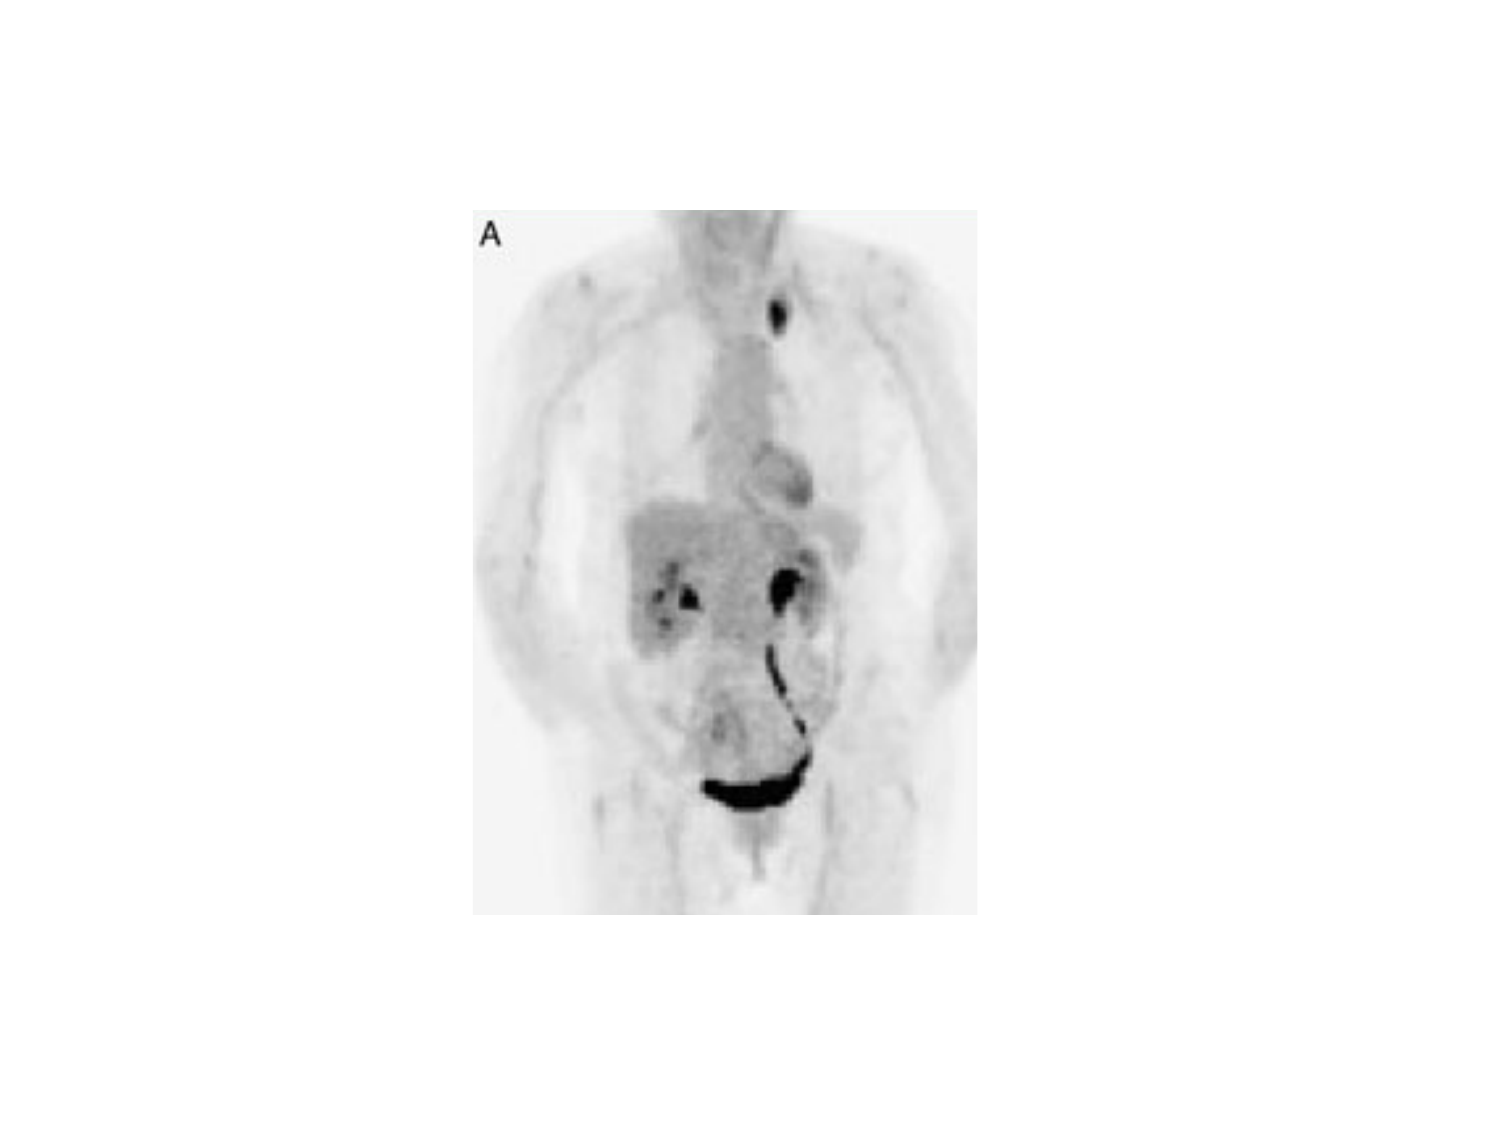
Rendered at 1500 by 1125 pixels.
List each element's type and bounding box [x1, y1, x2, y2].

picture [472, 209, 978, 915]
